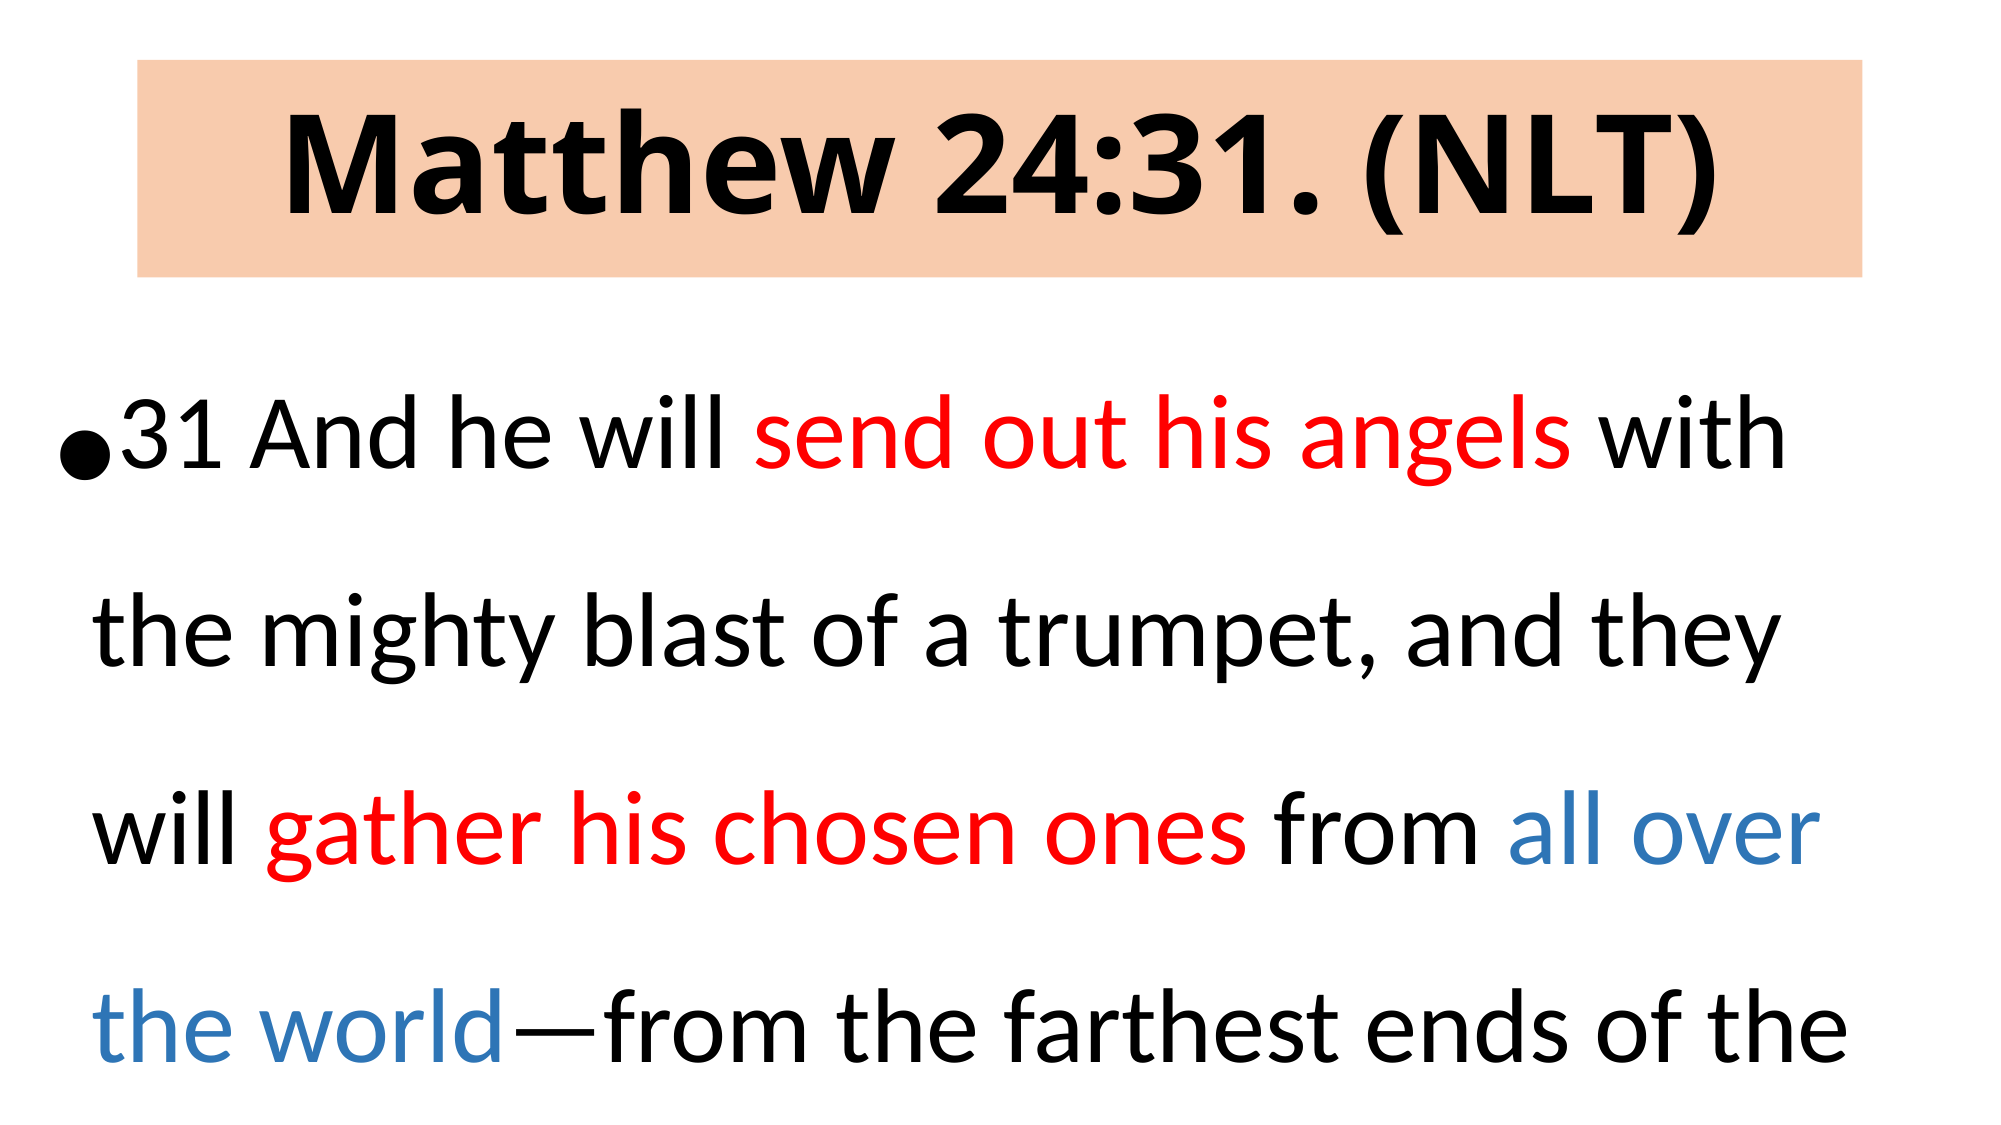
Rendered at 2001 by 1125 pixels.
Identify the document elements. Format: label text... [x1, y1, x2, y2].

list 31 And he will send out his angels with the mighty blast of a trumpet, and they will gather his chosen ones from all over the world—from the farthest ends of the earth and heaven. [38, 357, 1962, 1072]
title Matthew 24:31. (NLT) [137, 59, 1863, 278]
